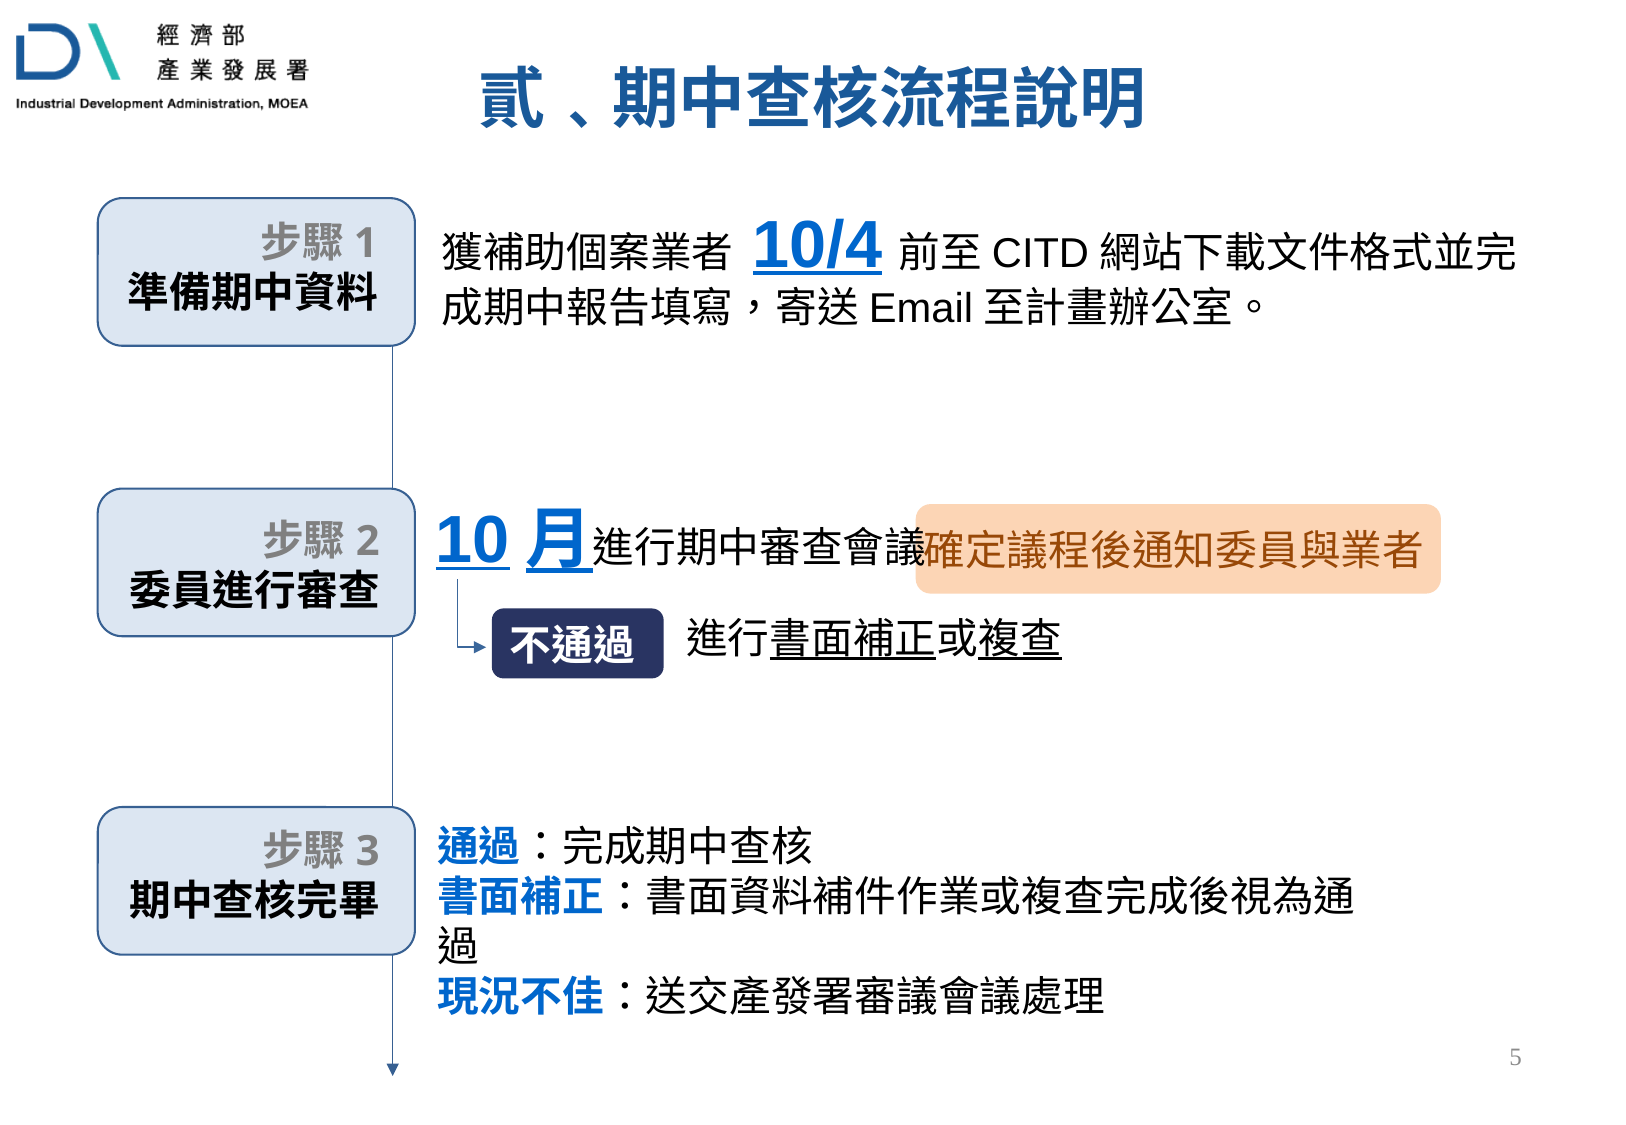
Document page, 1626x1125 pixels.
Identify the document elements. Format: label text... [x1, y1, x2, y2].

text_box 步驟3 期中查核完畢 [77, 816, 387, 927]
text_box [485, 608, 664, 679]
text_box [96, 320, 387, 347]
text_box 通過：完成期中查核 書面補正：書面資料補件作業或複查完成後視為通過 現況不佳：送交產發署審議會議處理 [413, 803, 1421, 987]
text_box 步驟1 準備期中資料 [75, 208, 393, 320]
text_box [102, 805, 387, 816]
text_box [437, 598, 507, 628]
text_box 貳﹑期中查核流程說明 [74, 60, 1551, 133]
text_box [77, 488, 416, 637]
text_box [96, 927, 387, 956]
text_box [908, 503, 1442, 594]
text_box 獲補助個案業者 10/4前至CITD網站下載文件格式並完成期中報告填寫，寄送Email至計畫辦公室。 [426, 206, 1565, 326]
picture [16, 23, 309, 111]
text_box [101, 197, 416, 346]
text_box 10月進行期中審查會議 [421, 488, 942, 584]
text_box 進行書面補正或複查 [671, 604, 1077, 670]
text_box 4 [1171, 1025, 1537, 1086]
text_box [398, 807, 415, 955]
